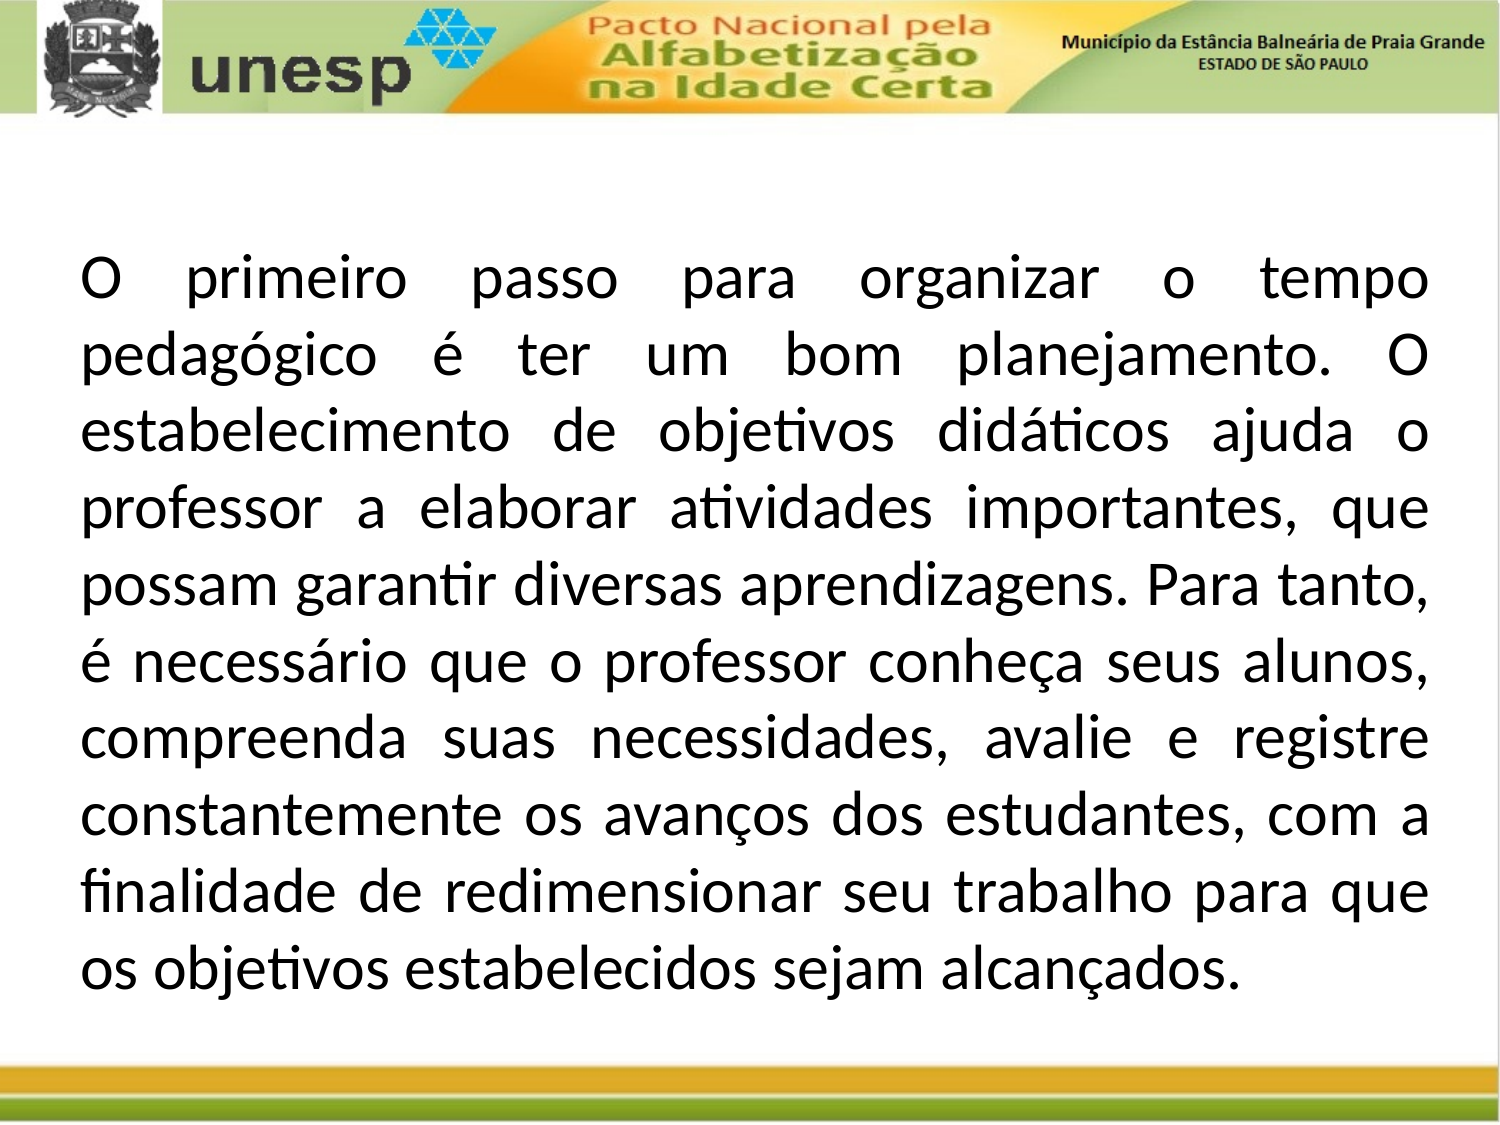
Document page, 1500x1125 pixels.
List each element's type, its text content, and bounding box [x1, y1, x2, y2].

picture [0, 0, 1500, 1125]
list O primeiro passo para organizar o tempo pedagógico é ter um bom planejamento. O estabelecimento de objetivos didáticos ajuda o professor a elaborar atividades importantes, que possam garantir diversas aprendizagens. Para tanto, é necessário que o professor conheça seus alunos, compreenda suas necessidades, avalie e registre constantemente os avanços dos estudantes, com a finalidade de redimensionar seu trabalho para que os objetivos estabelecidos sejam alcançados. [64, 137, 1447, 1024]
